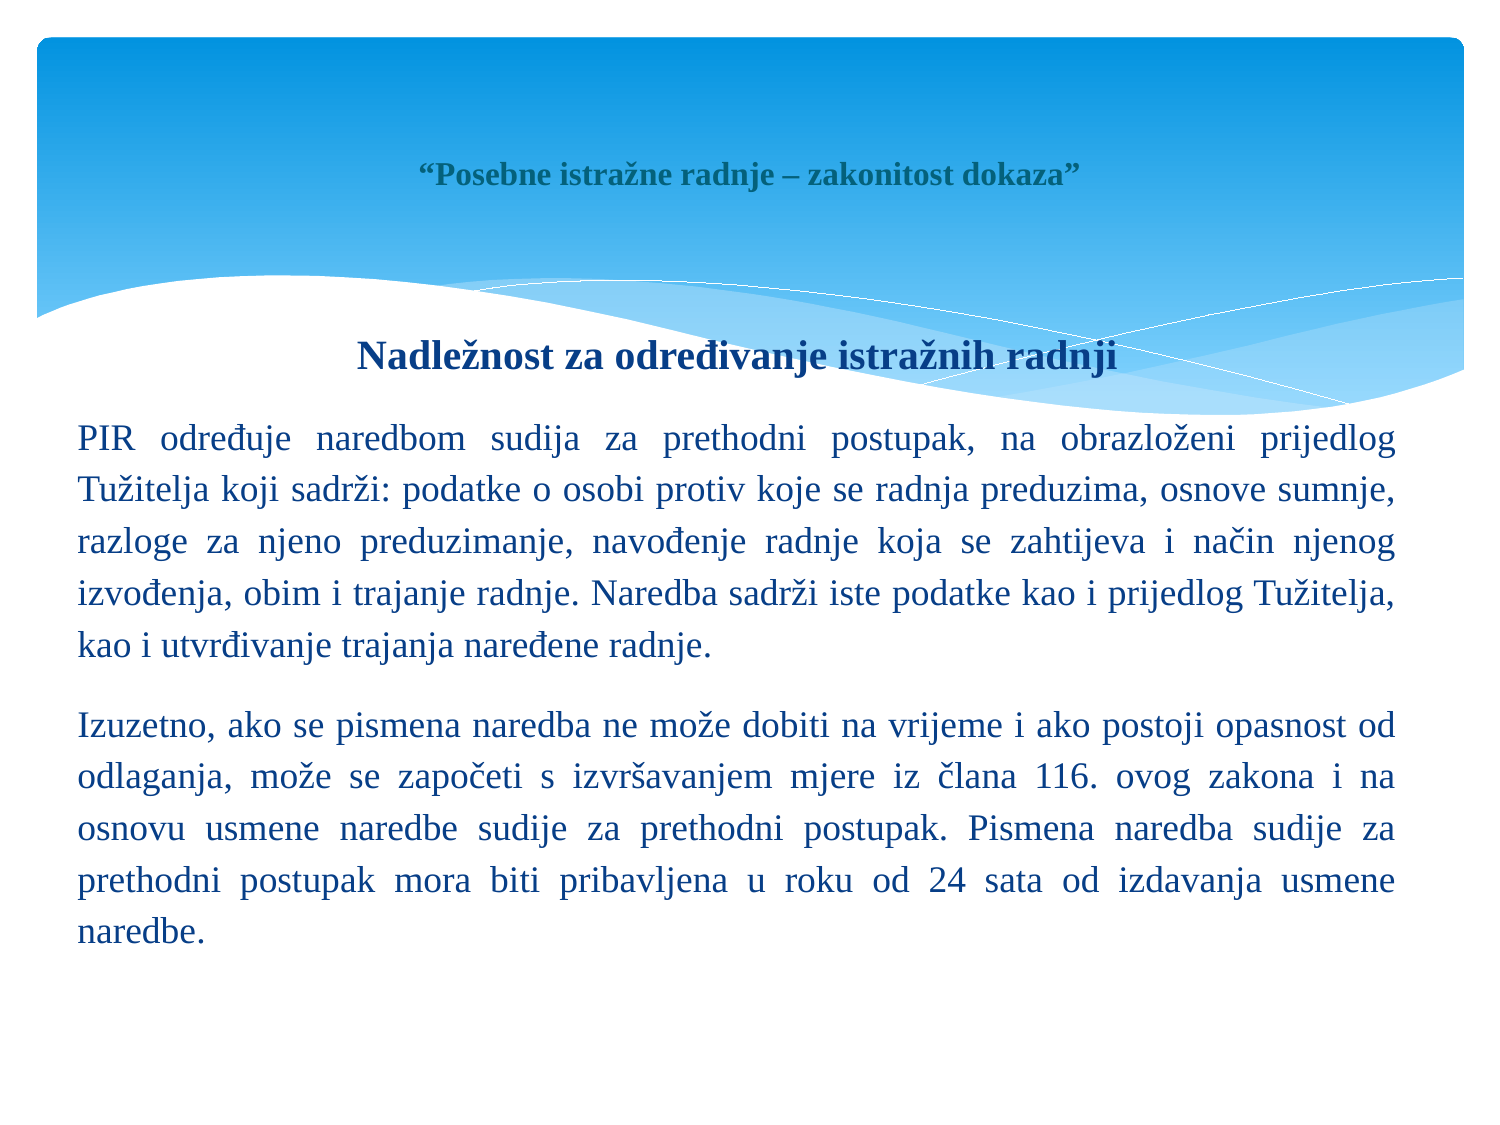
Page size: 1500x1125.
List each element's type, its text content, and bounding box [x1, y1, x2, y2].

list Nadležnost za određivanje istražnih radnji PIR određuje naredbom sudija za prethodni postupak, na obrazloženi prijedlog Tužitelja koji sadrži: podatke o osobi protiv koje se radnja preduzima, osnove sumnje, razloge za njeno preduzimanje, navođenje radnje koja se zahtijeva i način njenog izvođenja, obim i trajanje radnje. Naredba sadrži iste podatke kao i prijedlog Tužitelja, kao i utvrđivanje trajanja naređene radnje. Izuzetno, ako se pismena naredba ne može dobiti na vrijeme i ako postoji opasnost od odlaganja, može se započeti s izvršavanjem mjere iz člana 116. ovog zakona i na osnovu usmene naredbe sudije za prethodni postupak. Pismena naredba sudije za prethodni postupak mora biti pribavljena u roku od 24 sata od izdavanja usmene naredbe. [62, 312, 1413, 1033]
title “Posebne istražne radnje – zakonitost dokaza” [74, 115, 1426, 263]
